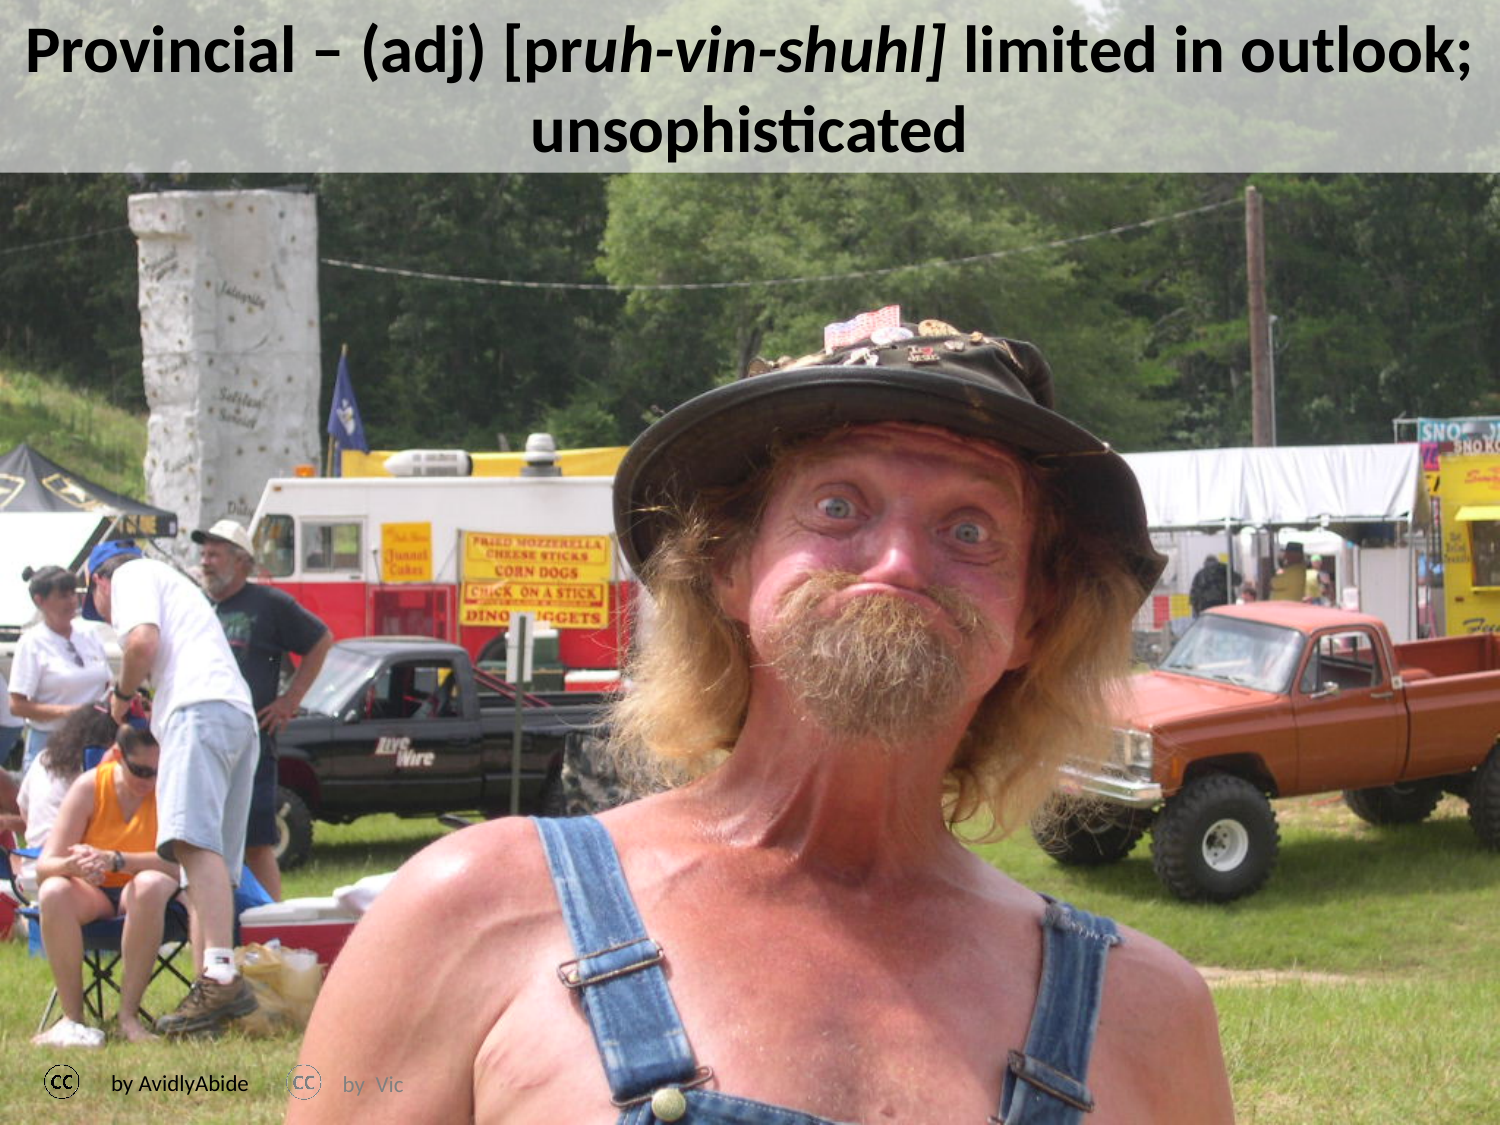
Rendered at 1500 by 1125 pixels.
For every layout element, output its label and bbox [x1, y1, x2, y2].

text_box [278, 1062, 420, 1109]
picture [0, 0, 1500, 1125]
text_box [37, 1060, 275, 1108]
